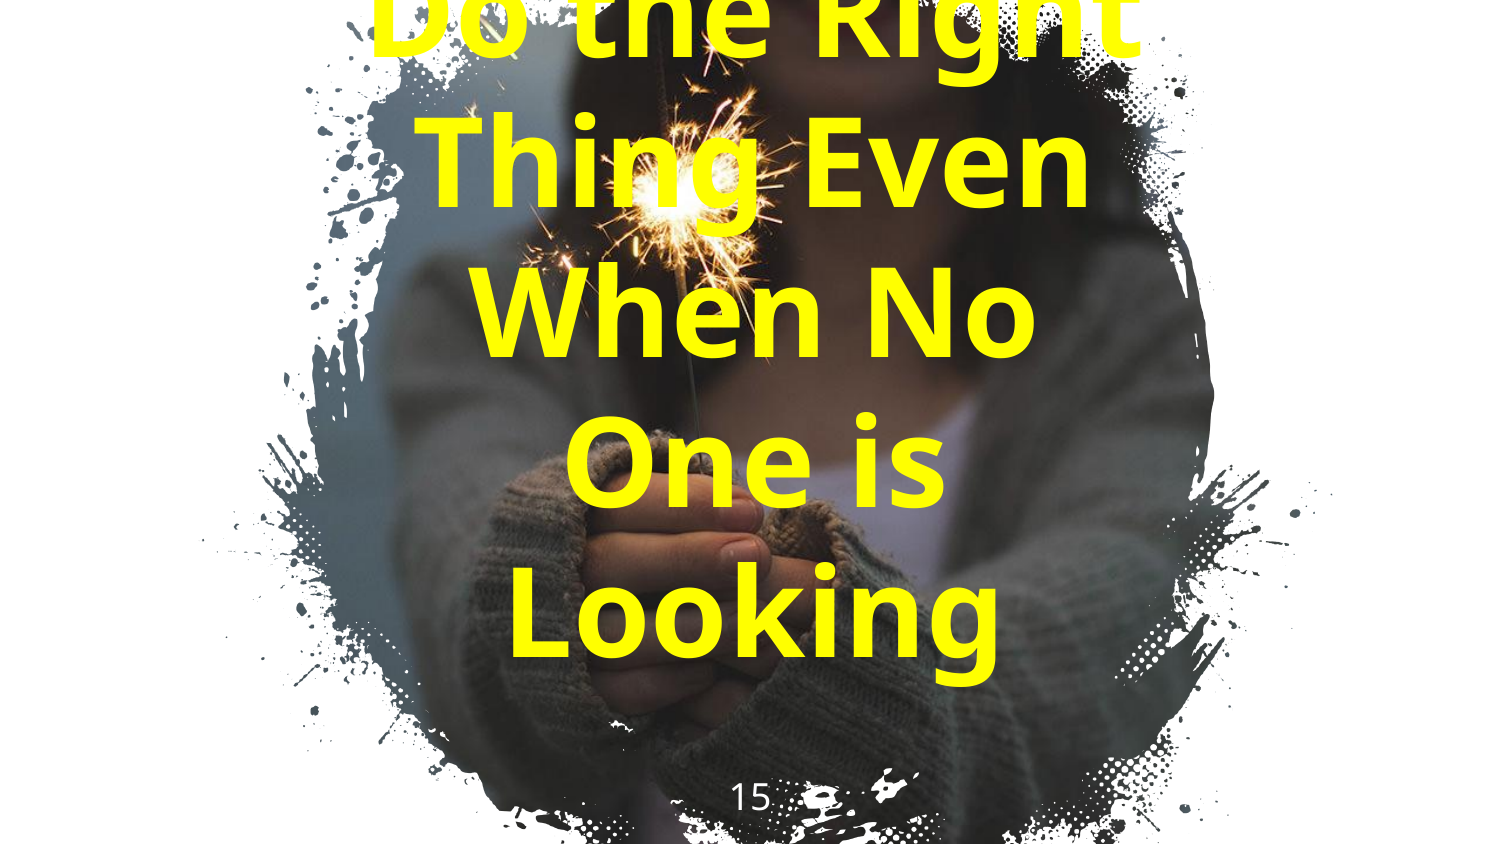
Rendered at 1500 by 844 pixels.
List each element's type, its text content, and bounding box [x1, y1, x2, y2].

slide_number 15 [705, 766, 795, 832]
picture [0, 0, 1500, 844]
title Do the Right Thing Even When No One is Looking [313, 383, 1195, 698]
